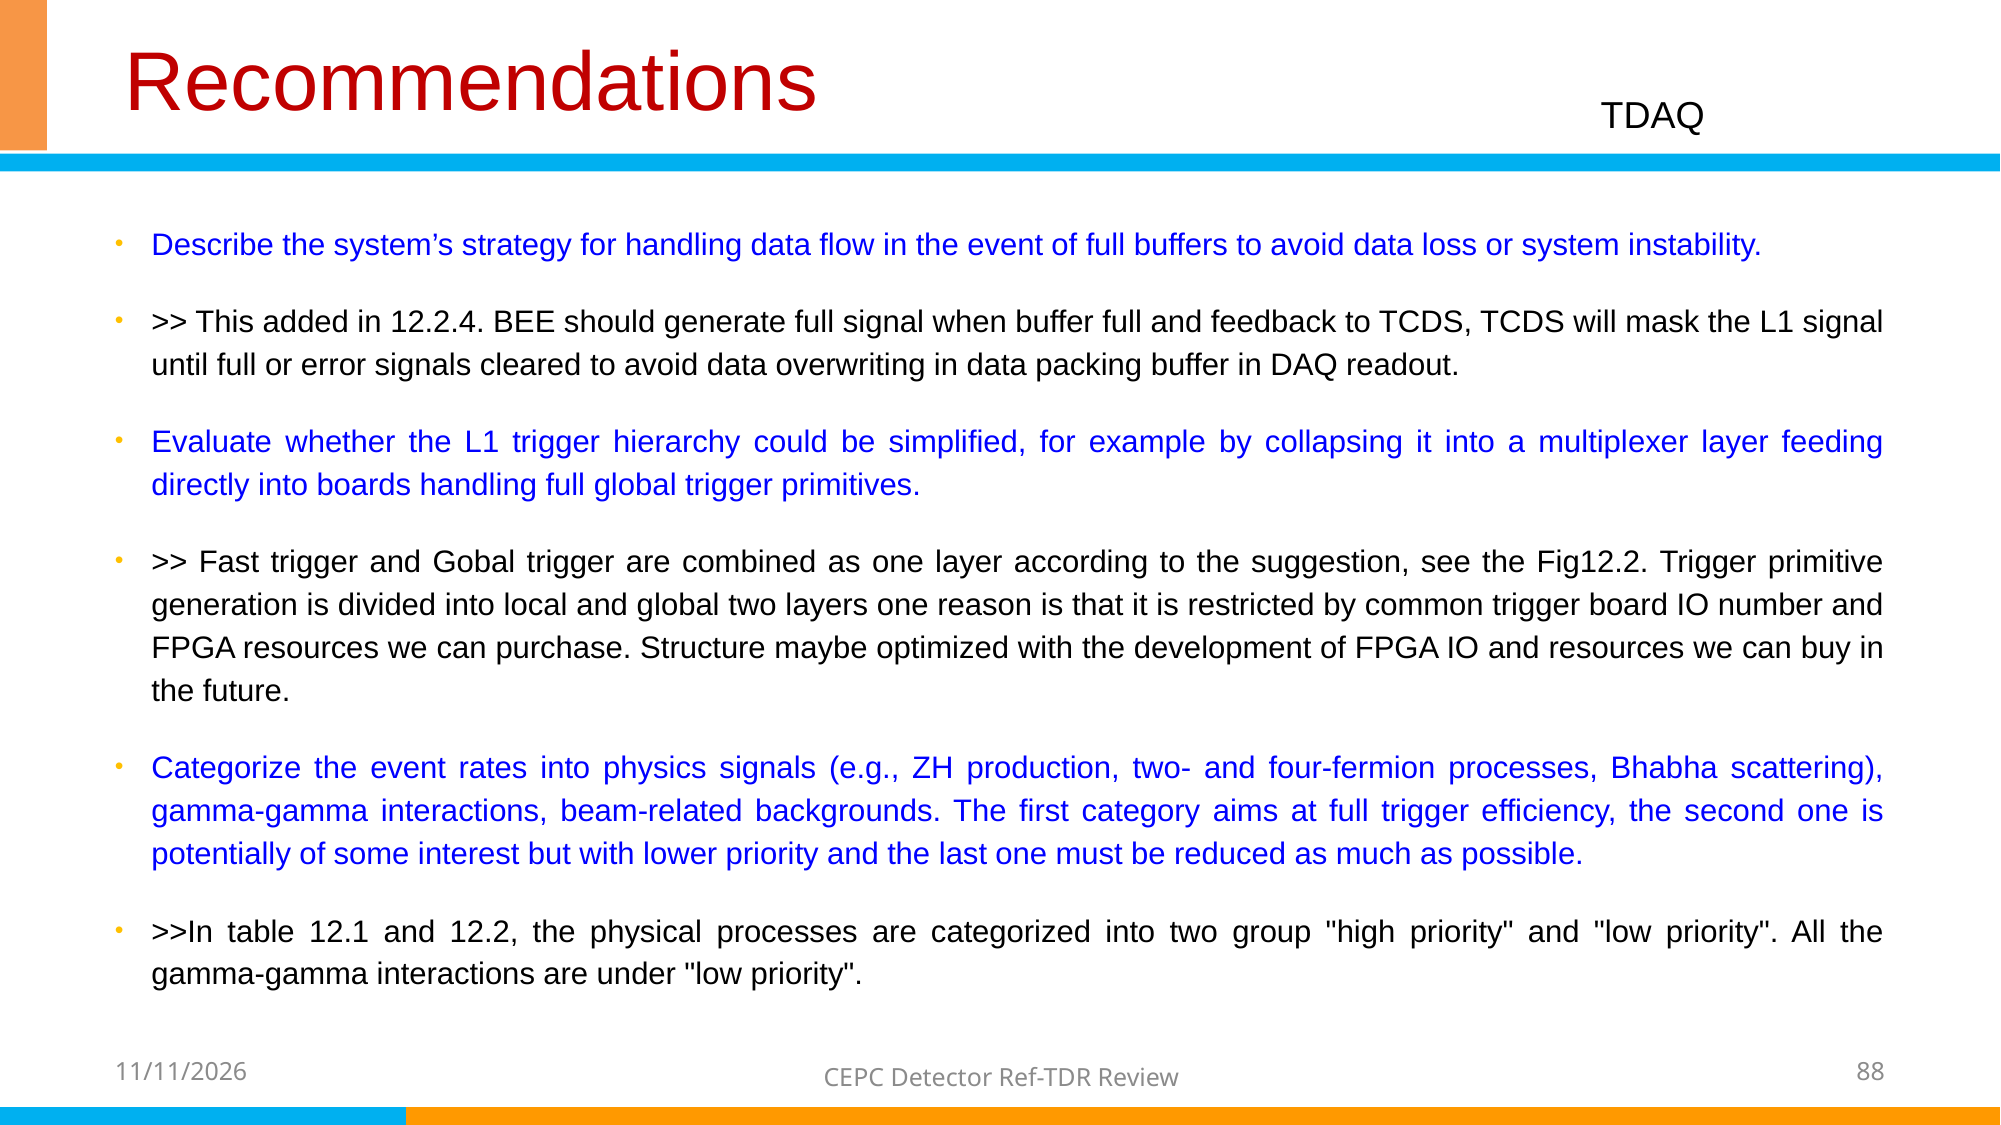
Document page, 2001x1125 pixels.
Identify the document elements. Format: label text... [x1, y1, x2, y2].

list Describe the system’s strategy for handling data flow in the event of full buffers to avoid data loss or system instability. >> This added in 12.2.4. BEE should generate full signal when buffer full and feedback to TCDS, TCDS will mask the L1 signal until full or error signals cleared to avoid data overwriting in data packing buffer in DAQ readout. Evaluate whether the L1 trigger hierarchy could be simplified, for example by collapsing it into a multiplexer layer feeding directly into boards handling full global trigger primitives. >> Fast trigger and Gobal trigger are combined as one layer according to the suggestion, see the Fig12.2. Trigger primitive generation is divided into local and global two layers one reason is that it is restricted by common trigger board IO number and FPGA resources we can purchase. Structure maybe optimized with the development of FPGA IO and resources we can buy in the future. Categorize the event rates into physics signals (e.g., ZH production, two- and four-fermion processes, Bhabha scattering), gamma-gamma interactions, beam-related backgrounds. The first category aims at full trigger efficiency, the second one is potentially of some interest but with lower priority and the last one must be reduced as much as possible. >>In table 12.1 and 12.2, the physical processes are categorized into two group "high priority" and "low priority". All the gamma-gamma interactions are under "low priority". [99, 210, 1900, 1005]
text_box TDAQ [1585, 83, 2000, 143]
title Recommendations [109, 23, 1875, 143]
